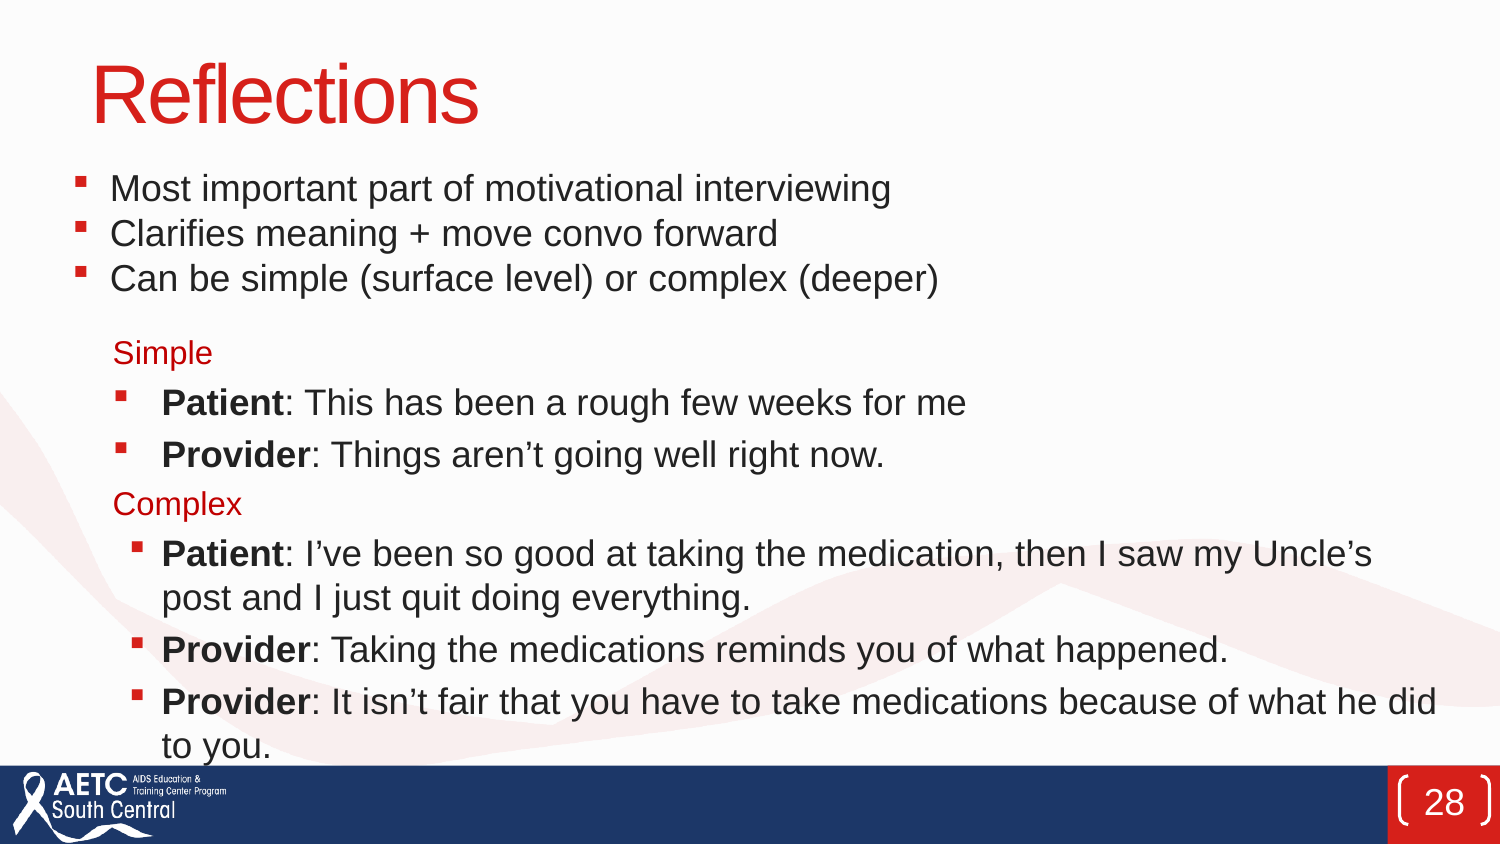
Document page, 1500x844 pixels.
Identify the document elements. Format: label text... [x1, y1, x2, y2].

list Most important part of motivational interviewing Clarifies meaning + move convo forward Can be simple (surface level) or complex (deeper) [38, 156, 1233, 410]
text_box Simple Patient: This has been a rough few weeks for me Provider: Things aren’t going well right now. Complex Patient: I’ve been so good at taking the medication, then I saw my Uncle’s post and I just quit doing everything. Provider: Taking the medications reminds you of what happened. Provider: It isn’t fair that you have to take medications because of what he did to you. [97, 323, 1462, 776]
title Reflections [75, 20, 1440, 161]
picture [12, 770, 227, 844]
slide_number 28 [1397, 774, 1492, 827]
